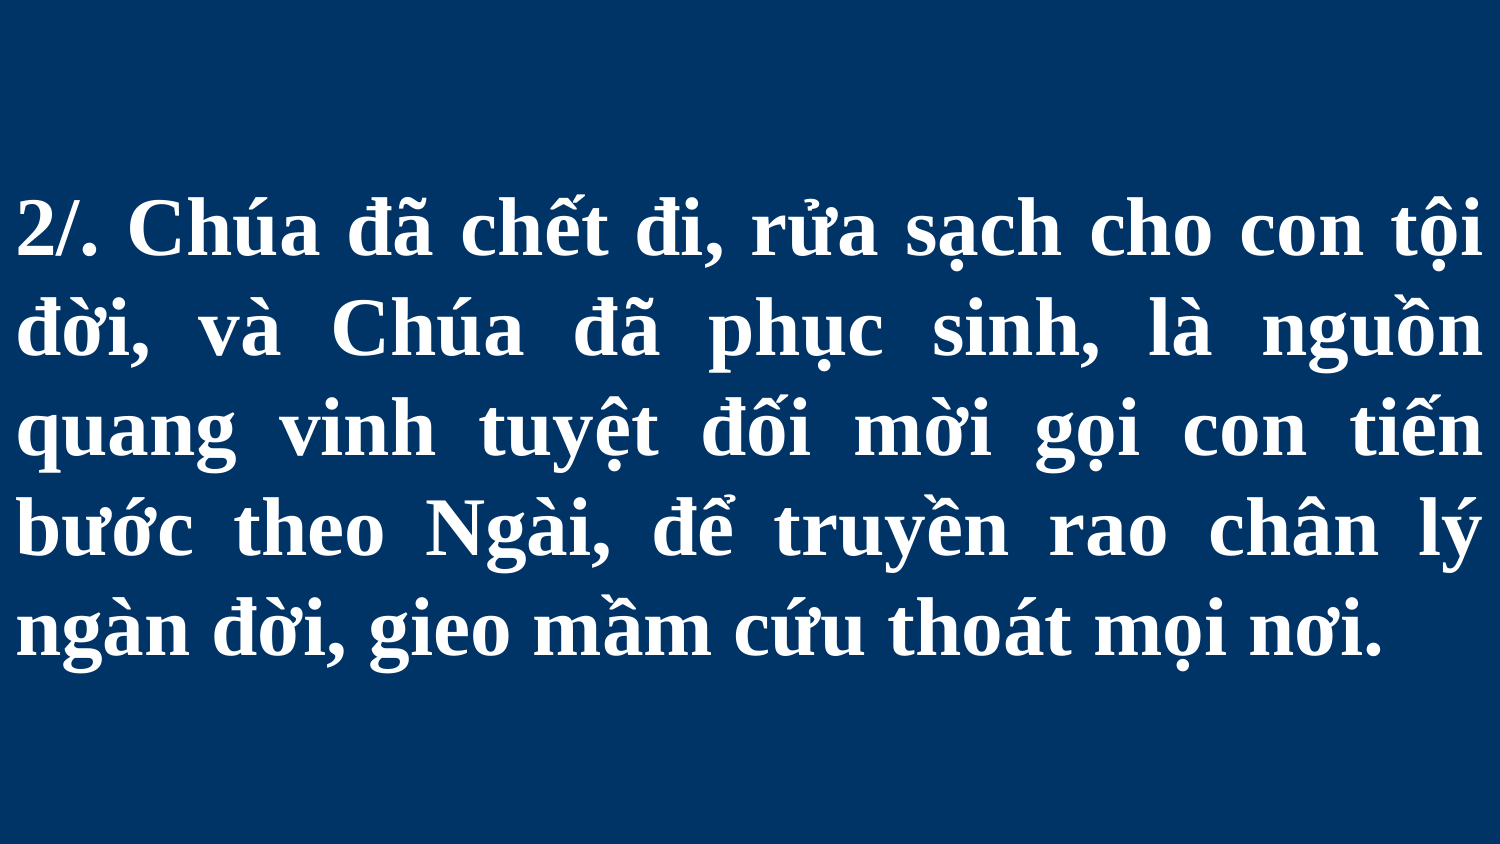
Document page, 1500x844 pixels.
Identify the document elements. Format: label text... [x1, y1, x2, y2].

title 2/. Chúa đã chết đi, rửa sạch cho con tội đời, và Chúa đã phục sinh, là nguồn quang vinh tuyệt đối mời gọi con tiến bước theo Ngài, để truyền rao chân lý ngàn đời, gieo mầm cứu thoát mọi nơi. [0, 0, 1500, 844]
